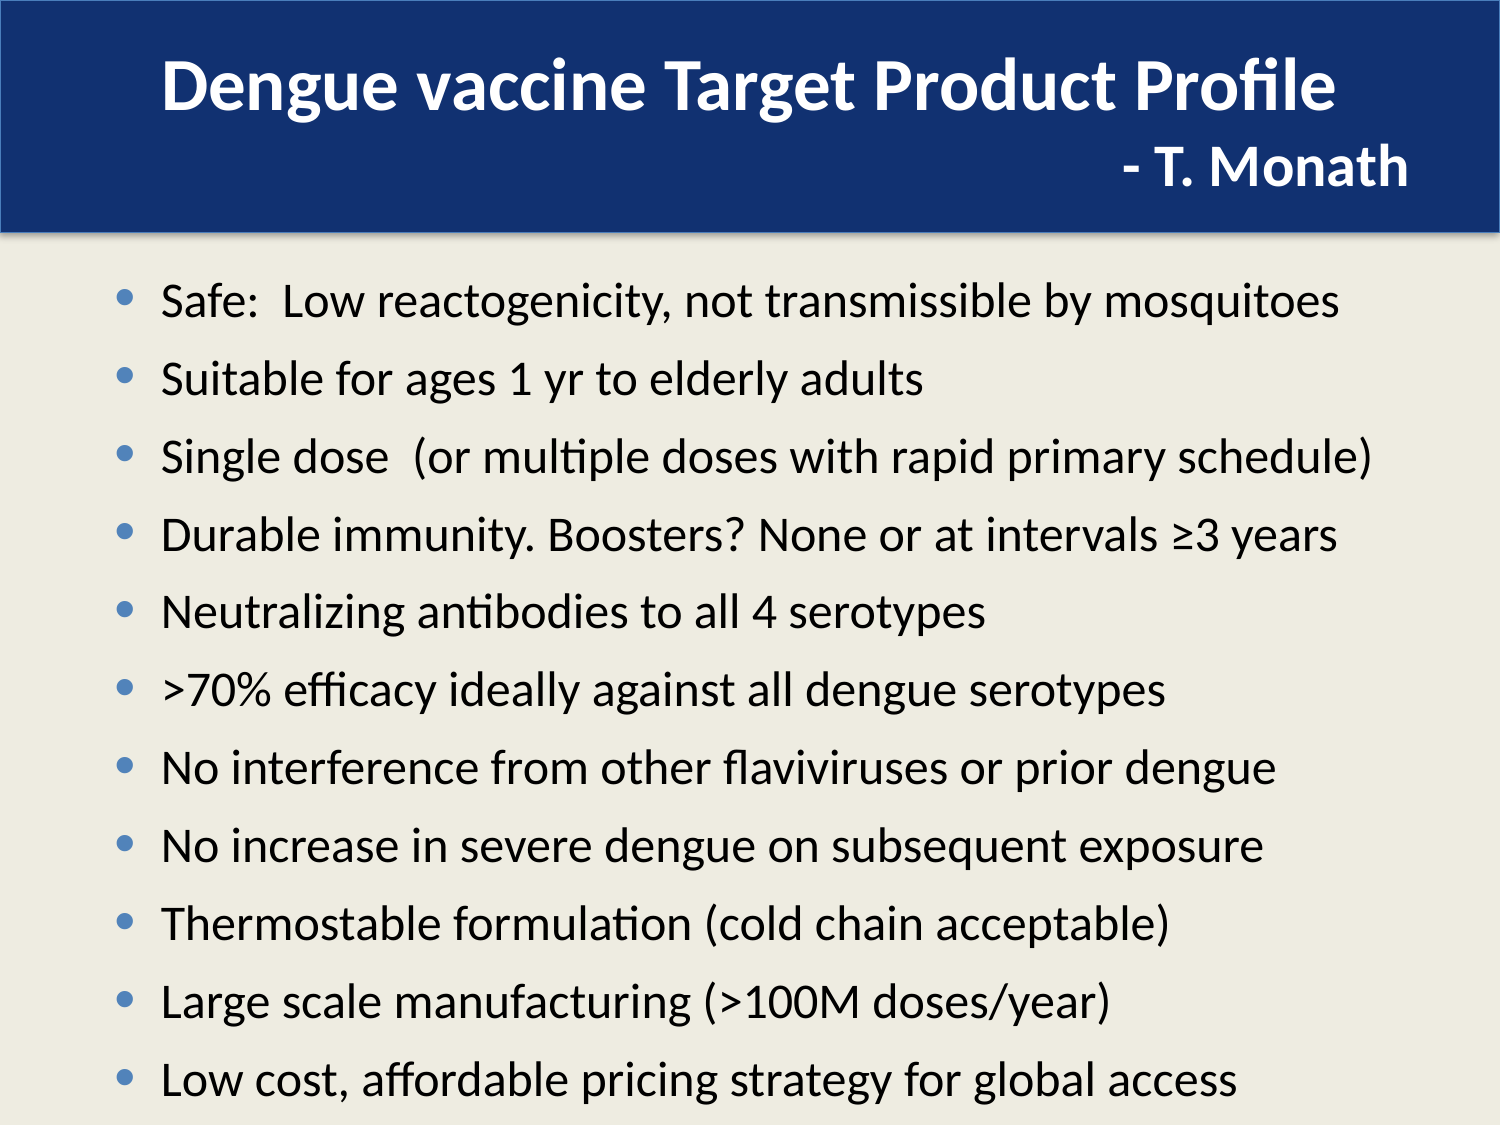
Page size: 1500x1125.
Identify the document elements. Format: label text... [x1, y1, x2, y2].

text_box Dengue vaccine Target Product Profile - T. Monath [74, 23, 1425, 211]
text_box Safe: Low reactogenicity, not transmissible by mosquitoes Suitable for ages 1 yr to elderly adults Single dose (or multiple doses with rapid primary schedule) Durable immunity. Boosters? None or at intervals ≥3 years Neutralizing antibodies to all 4 serotypes >70% efficacy ideally against all dengue serotypes No interference from other flaviviruses or prior dengue No increase in severe dengue on subsequent exposure Thermostable formulation (cold chain acceptable) Large scale manufacturing (>100M doses/year) Low cost, affordable pricing strategy for global access [99, 241, 1411, 1125]
